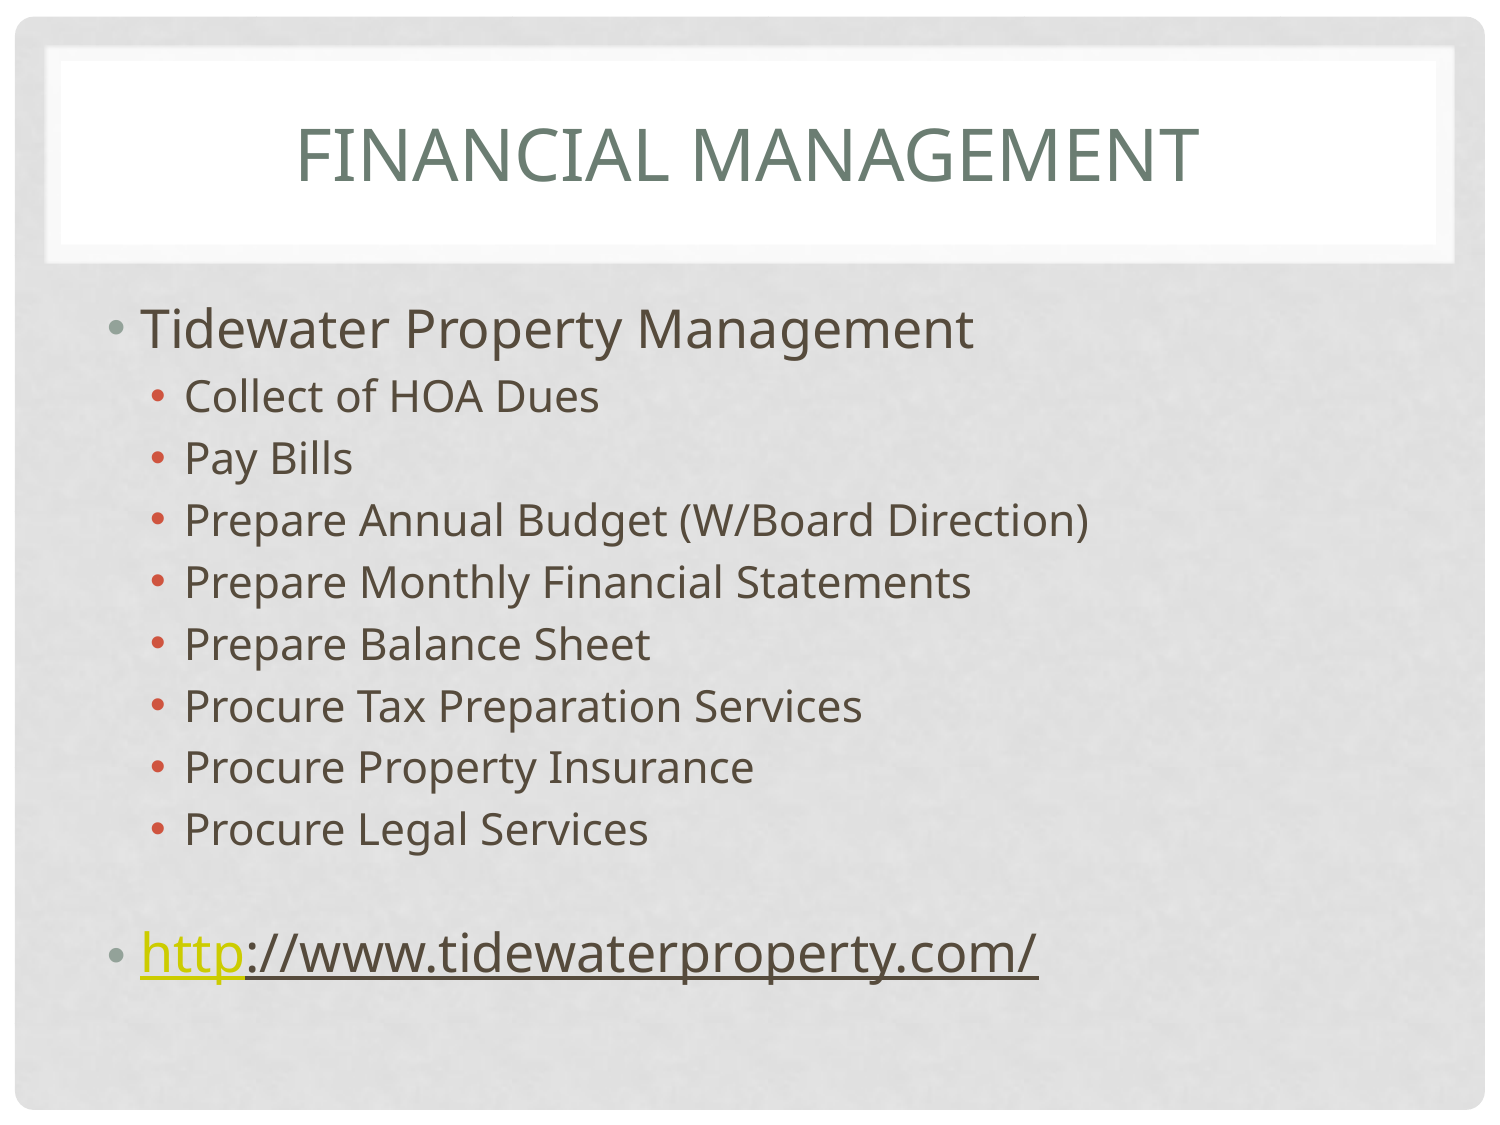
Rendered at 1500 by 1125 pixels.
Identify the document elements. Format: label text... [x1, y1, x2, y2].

list Tidewater Property Management Collect of HOA Dues Pay Bills Prepare Annual Budget (W/Board Direction) Prepare Monthly Financial Statements Prepare Balance Sheet Procure Tax Preparation Services Procure Property Insurance Procure Legal Services http://www.tidewaterproperty.com/ [75, 287, 1425, 1005]
title Financial Management [69, 66, 1425, 238]
